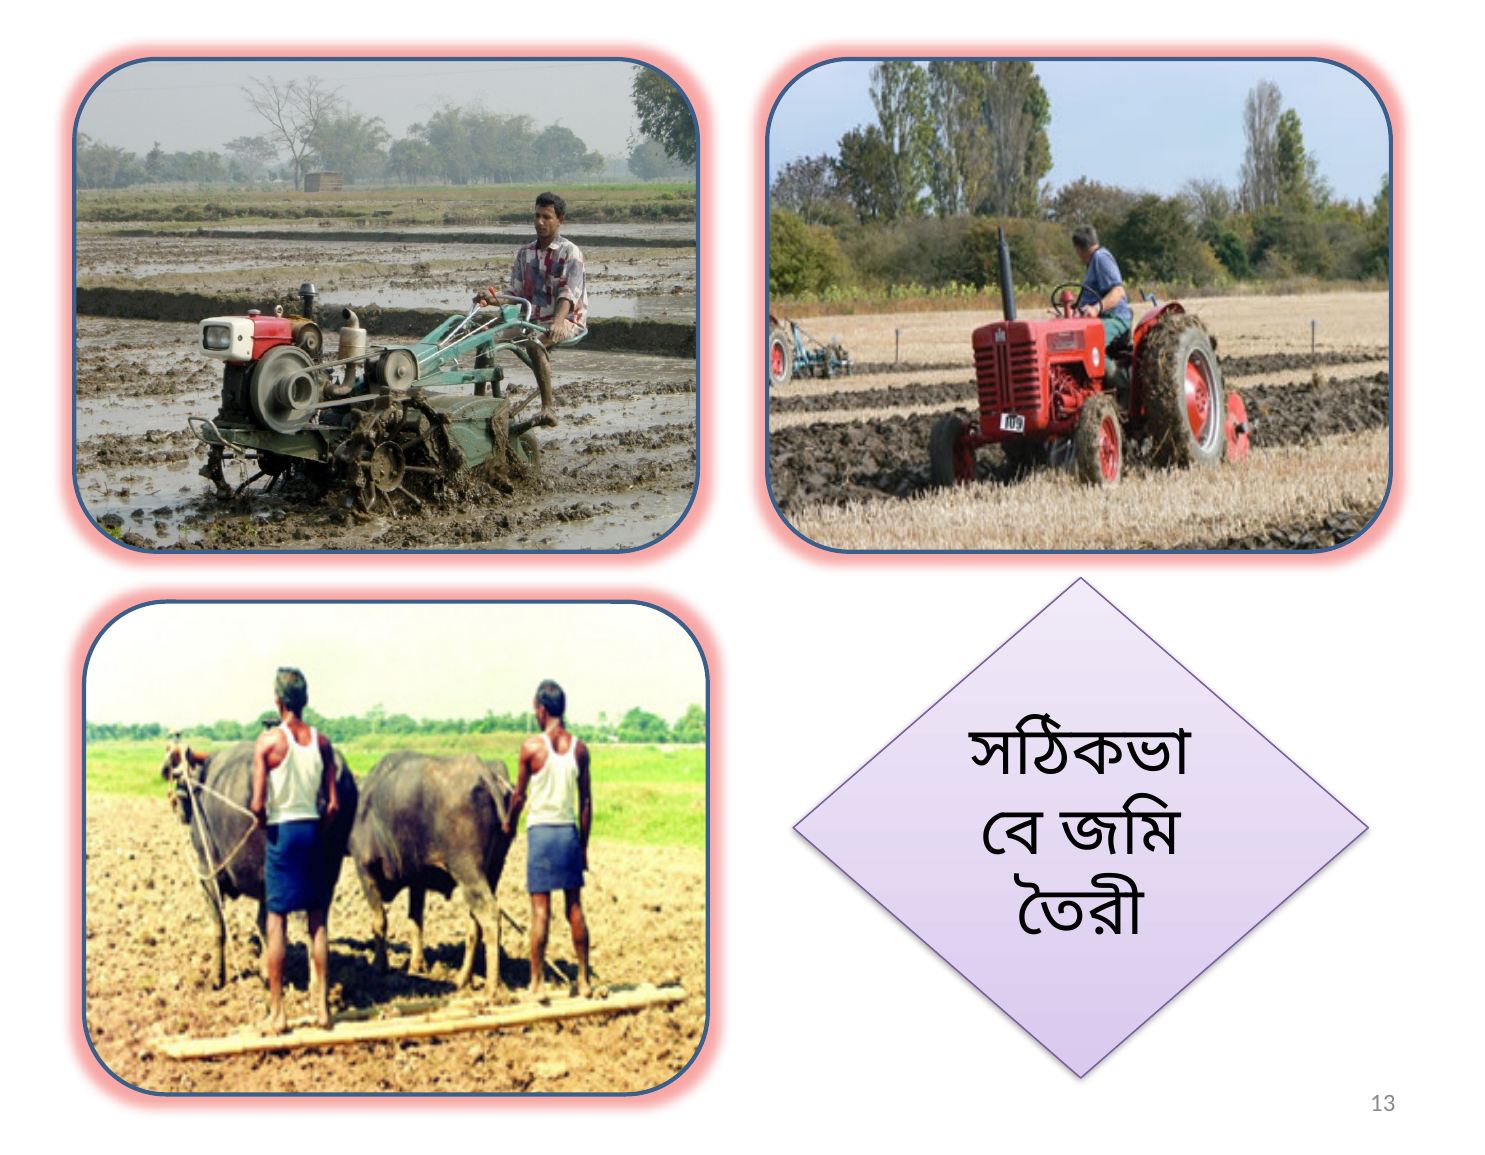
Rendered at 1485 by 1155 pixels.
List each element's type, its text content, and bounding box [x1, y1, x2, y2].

slide_number 13 [1064, 1070, 1411, 1132]
text_box [72, 56, 701, 554]
text_box [765, 56, 1393, 554]
text_box [81, 599, 710, 1097]
text_box সঠিকভাবে জমি তৈরী [792, 576, 1370, 1070]
